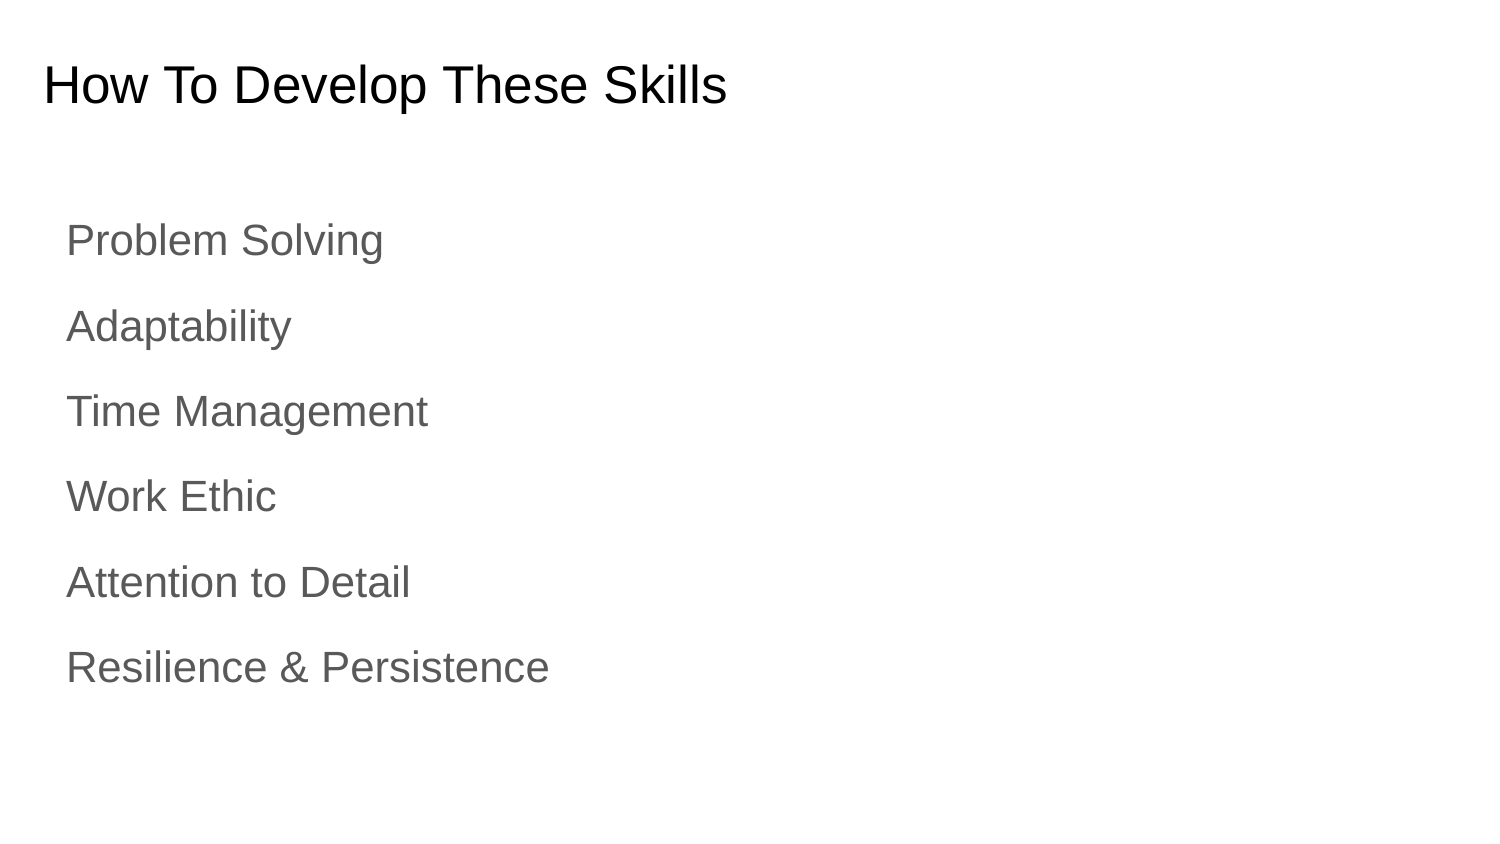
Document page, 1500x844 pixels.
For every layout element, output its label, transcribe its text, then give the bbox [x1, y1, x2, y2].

title How To Develop These Skills .. [28, 36, 1426, 130]
list Problem Solving Adaptability Time Management Work Ethic Attention to Detail Resilience & Persistence [51, 189, 583, 750]
